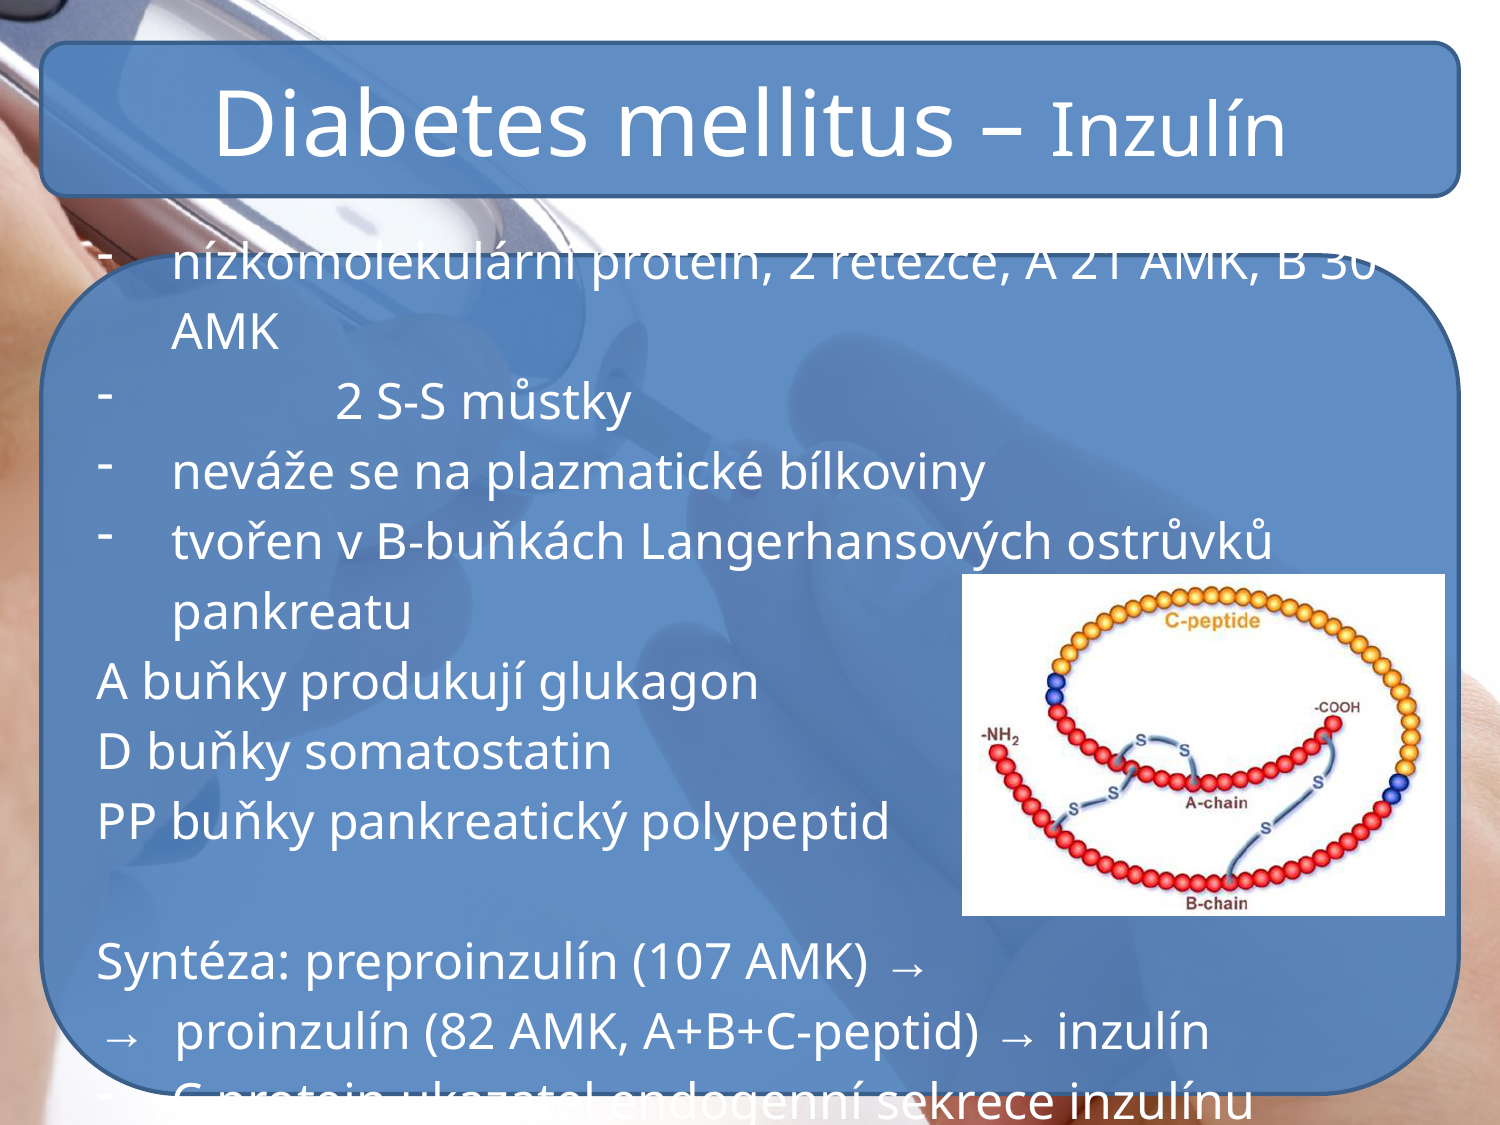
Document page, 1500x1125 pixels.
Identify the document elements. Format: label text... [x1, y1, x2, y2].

text_box nízkomolekulární protein, 2 řetězce, A 21 AMK, B 30 AMK 2 S-S můstky neváže se na plazmatické bílkoviny tvořen v B-buňkách Langerhansových ostrůvků pankreatu A buňky produkují glukagon D buňky somatostatin PP buňky pankreatický polypeptid Syntéza: preproinzulín (107 AMK) → → proinzulín (82 AMK, A+B+C-peptid) → inzulín C protein ukazatel endogenní sekrece inzulínu [39, 253, 1461, 1097]
picture [0, 0, 1500, 1125]
text_box Diabetes mellitus – Inzulín [39, 40, 1461, 199]
